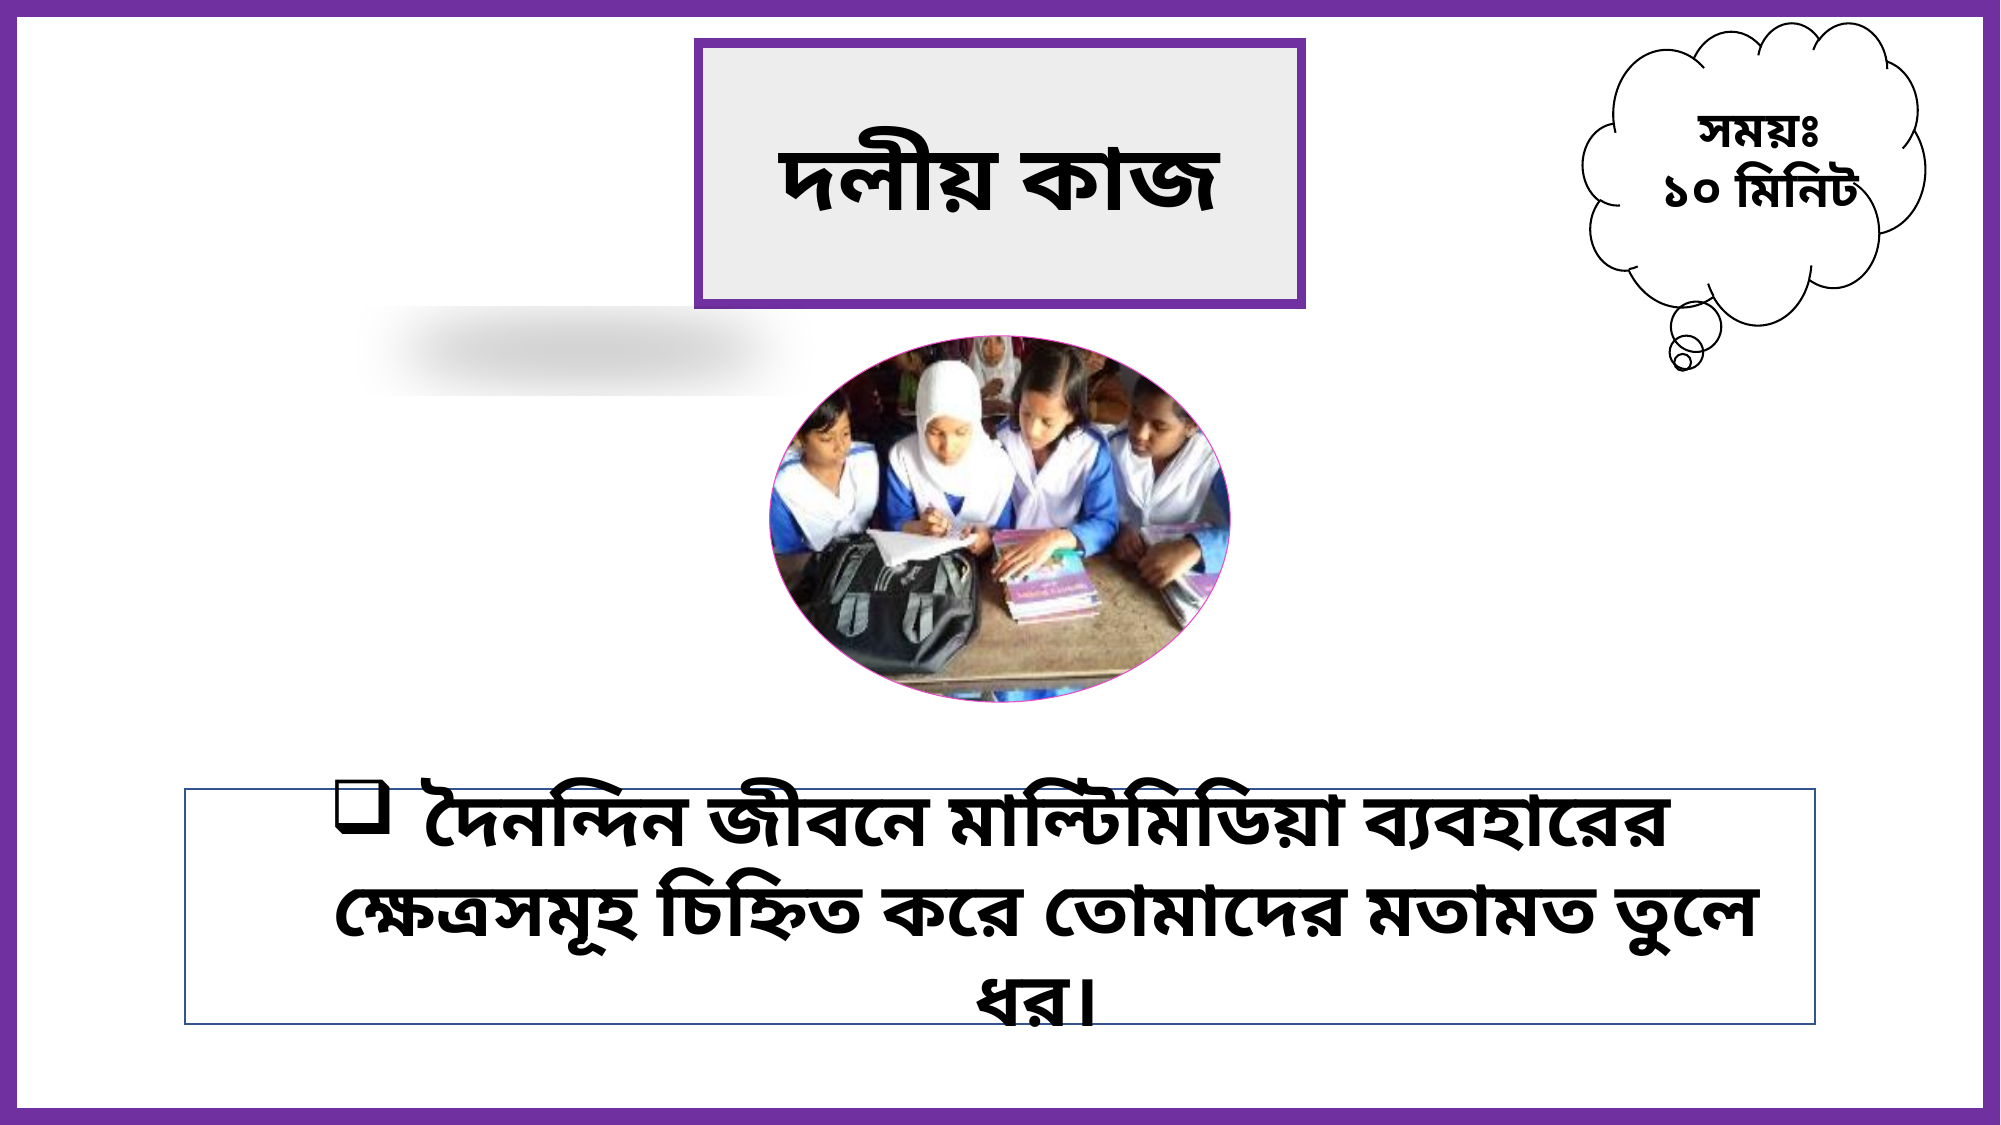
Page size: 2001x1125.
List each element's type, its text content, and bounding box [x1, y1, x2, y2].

text_box [1581, 22, 1927, 372]
text_box সময়ঃ ১০ মিনিট [1645, 89, 1888, 225]
picture [769, 335, 1231, 703]
text_box দলীয় কাজ [697, 42, 1302, 305]
text_box দৈনন্দিন জীবনে মাল্টিমিডিয়া ব্যবহারের ক্ষেত্রসমূহ চিহ্নিত করে তোমাদের মতামত তুলে ধর। [184, 788, 1816, 1025]
